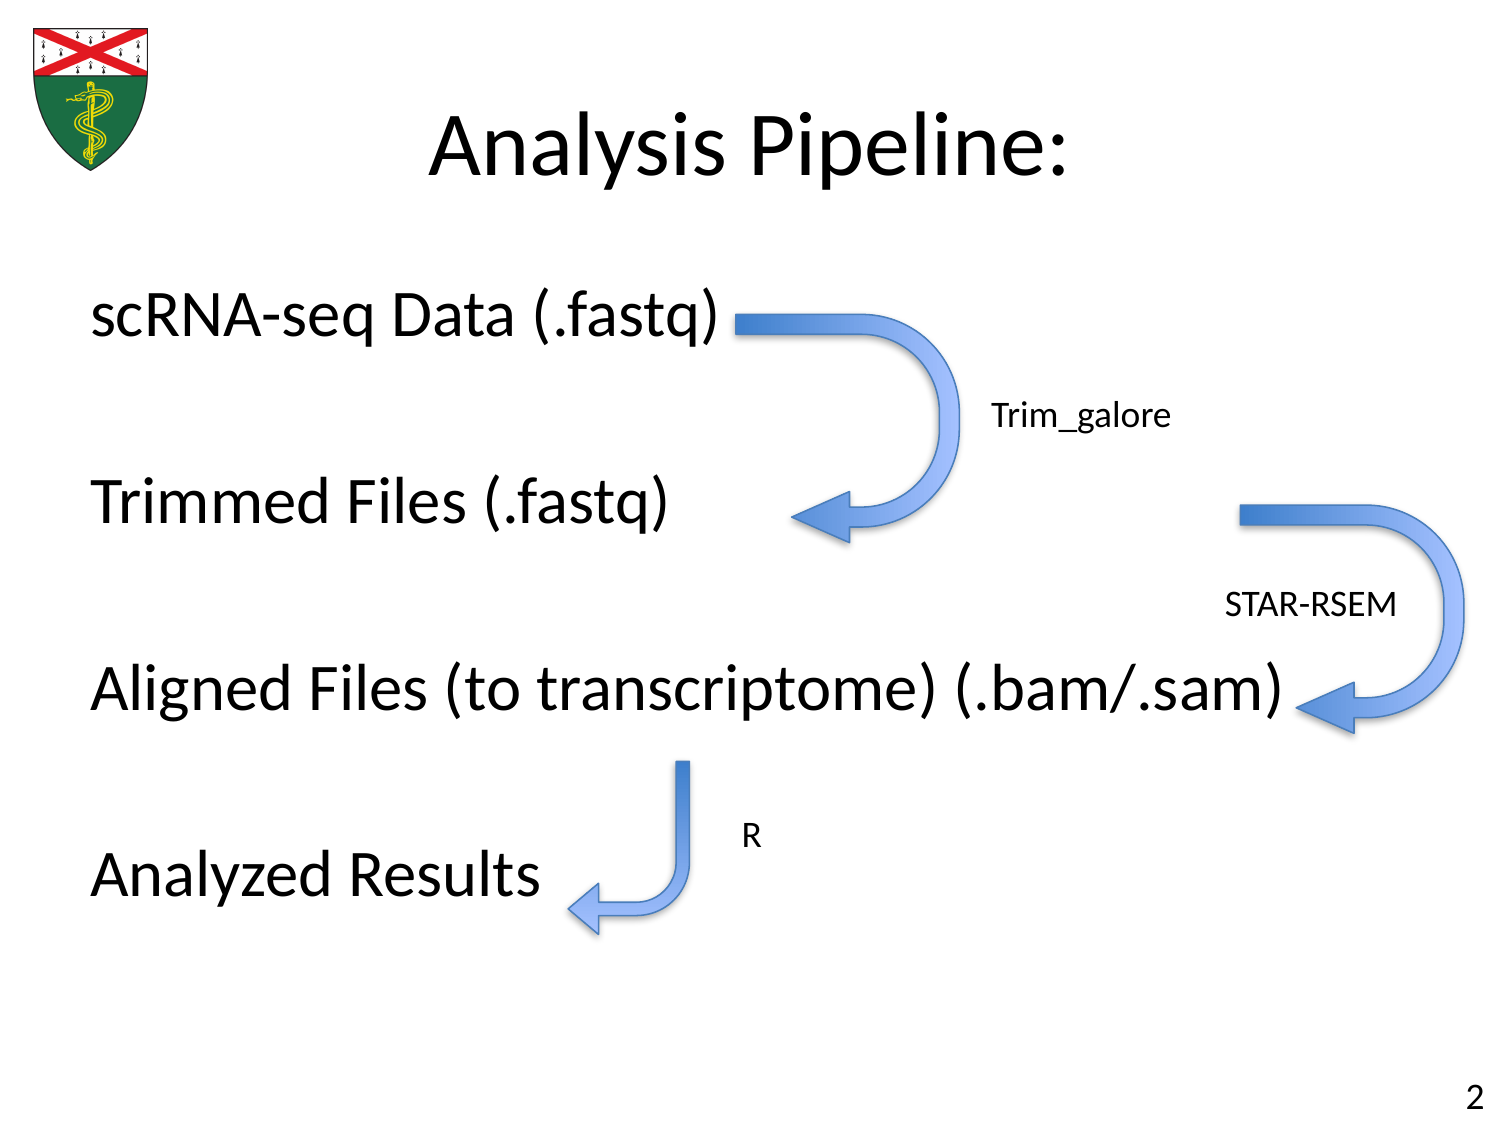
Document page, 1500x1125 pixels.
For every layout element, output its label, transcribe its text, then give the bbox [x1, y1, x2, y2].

text_box [1239, 504, 1465, 735]
picture [33, 28, 148, 171]
text_box R [726, 802, 777, 863]
text_box [735, 313, 961, 544]
text_box Trim_galore [976, 382, 1276, 443]
text_box [567, 760, 691, 936]
title Analysis Pipeline: [75, 45, 1425, 233]
text_box STAR-RSEM [1209, 571, 1423, 632]
list scRNA-seq Data (.fastq) Trimmed Files (.fastq) Aligned Files (to transcriptome) (.bam/.sam) Analyzed Results [75, 262, 1425, 1005]
text_box 2 [1450, 1064, 1500, 1125]
